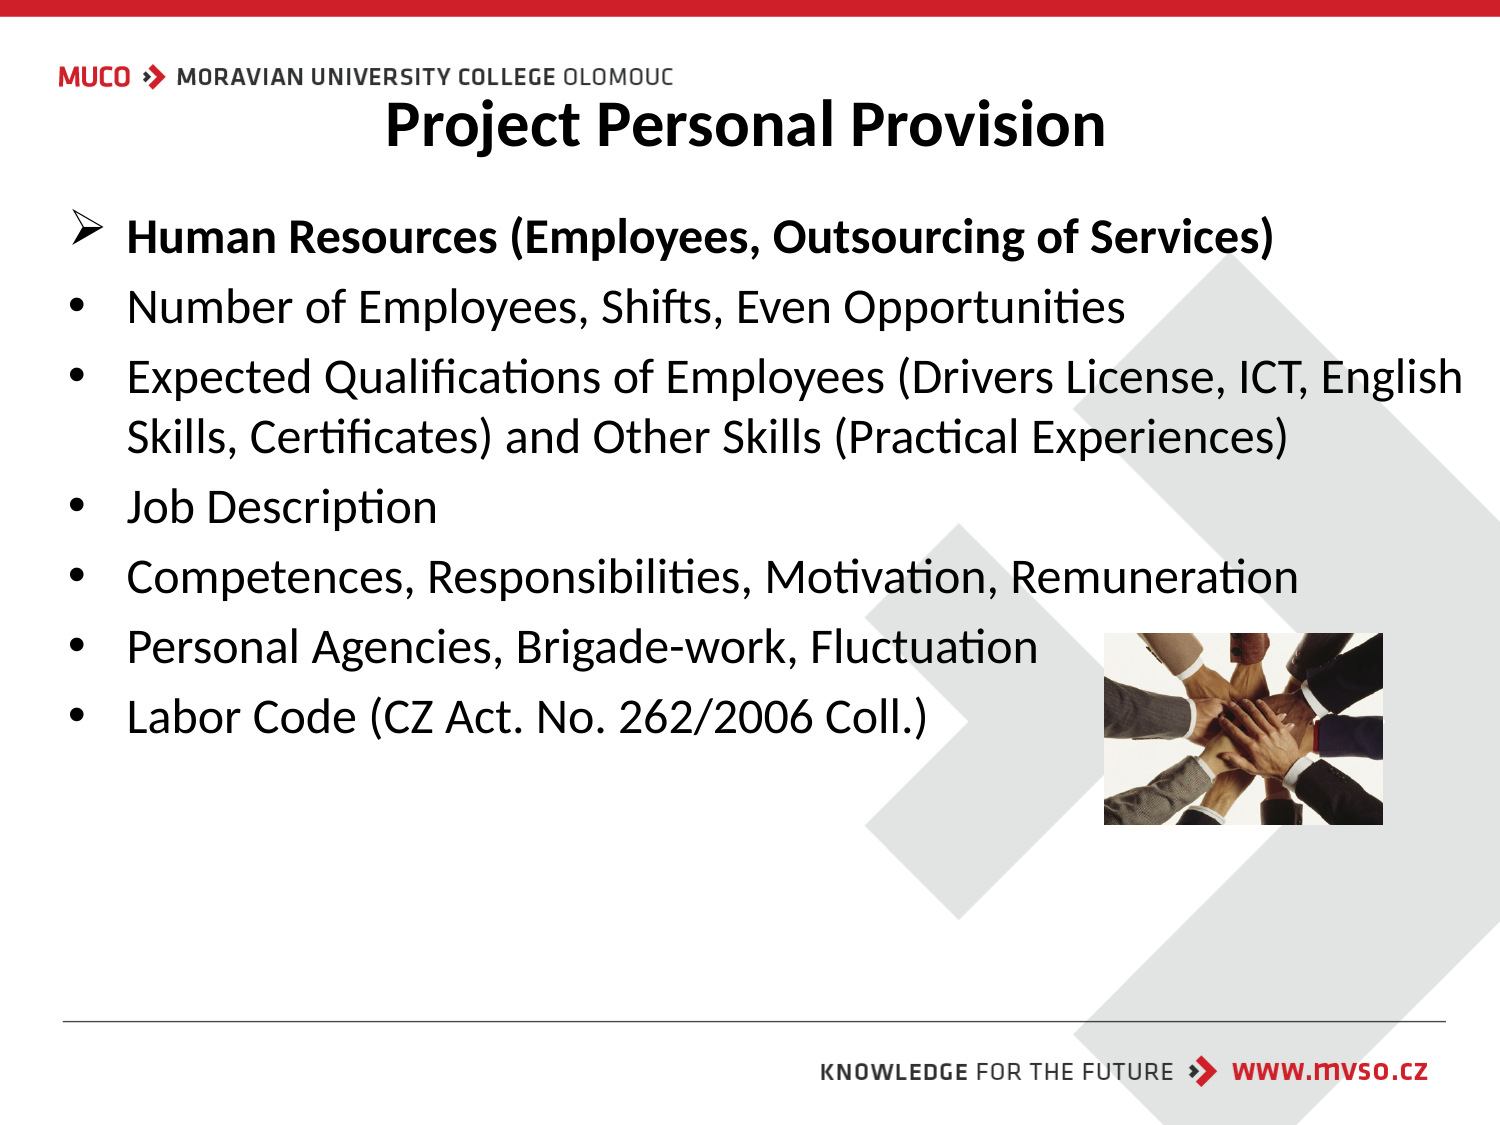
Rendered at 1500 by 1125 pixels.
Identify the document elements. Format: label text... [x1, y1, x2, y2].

picture [0, 0, 1500, 1125]
title Project Personal Provision [41, 42, 1453, 197]
subtitle Human Resources (Employees, Outsourcing of Services) Number of Employees, Shifts, Even Opportunities Expected Qualifications of Employees (Drivers License, ICT, English Skills, Certificates) and Other Skills (Practical Experiences) Job Description Competences, Responsibilities, Motivation, Remuneration Personal Agencies, Brigade-work, Fluctuation Labor Code (CZ Act. No. 262/2006 Coll.) [53, 196, 1500, 740]
